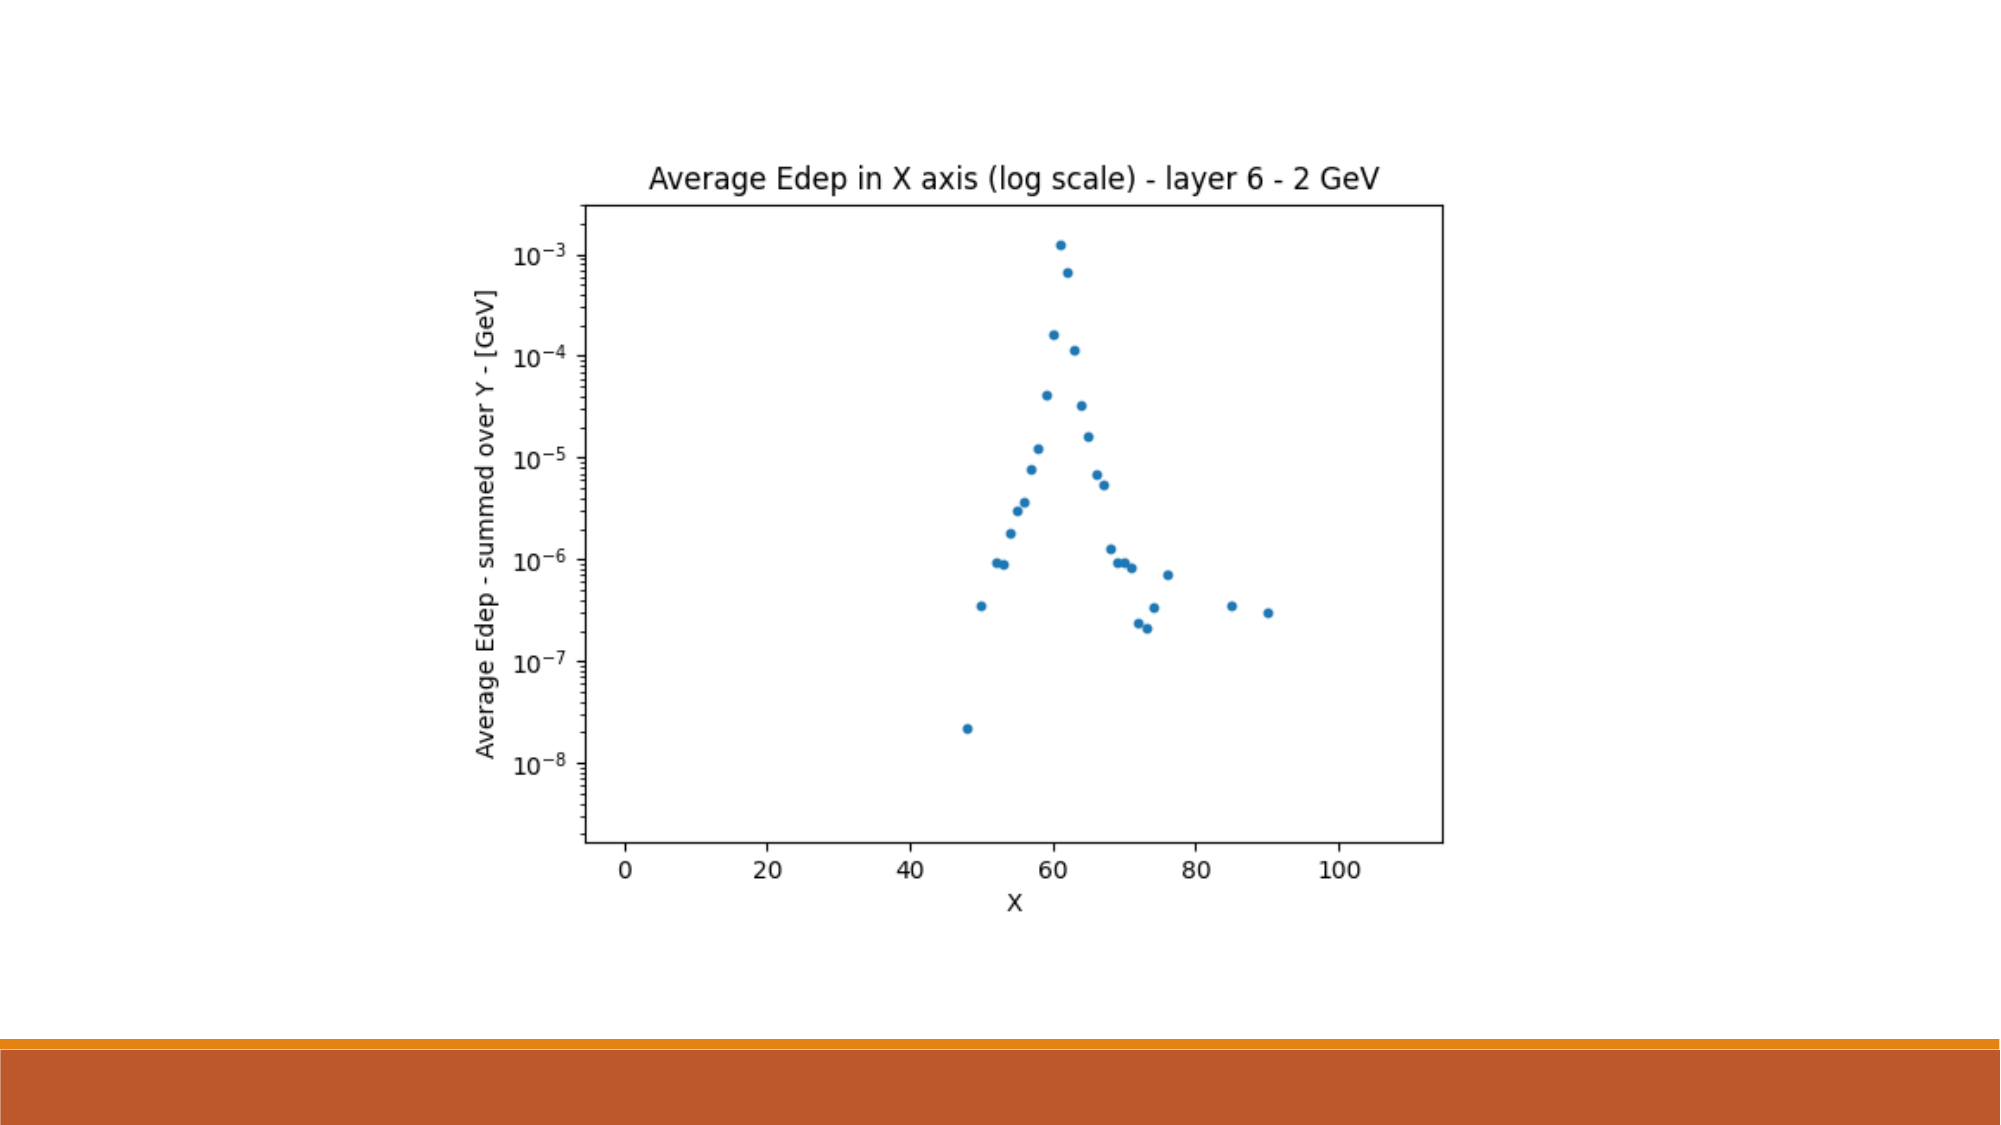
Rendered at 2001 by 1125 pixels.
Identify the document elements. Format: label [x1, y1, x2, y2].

picture [447, 104, 1553, 935]
